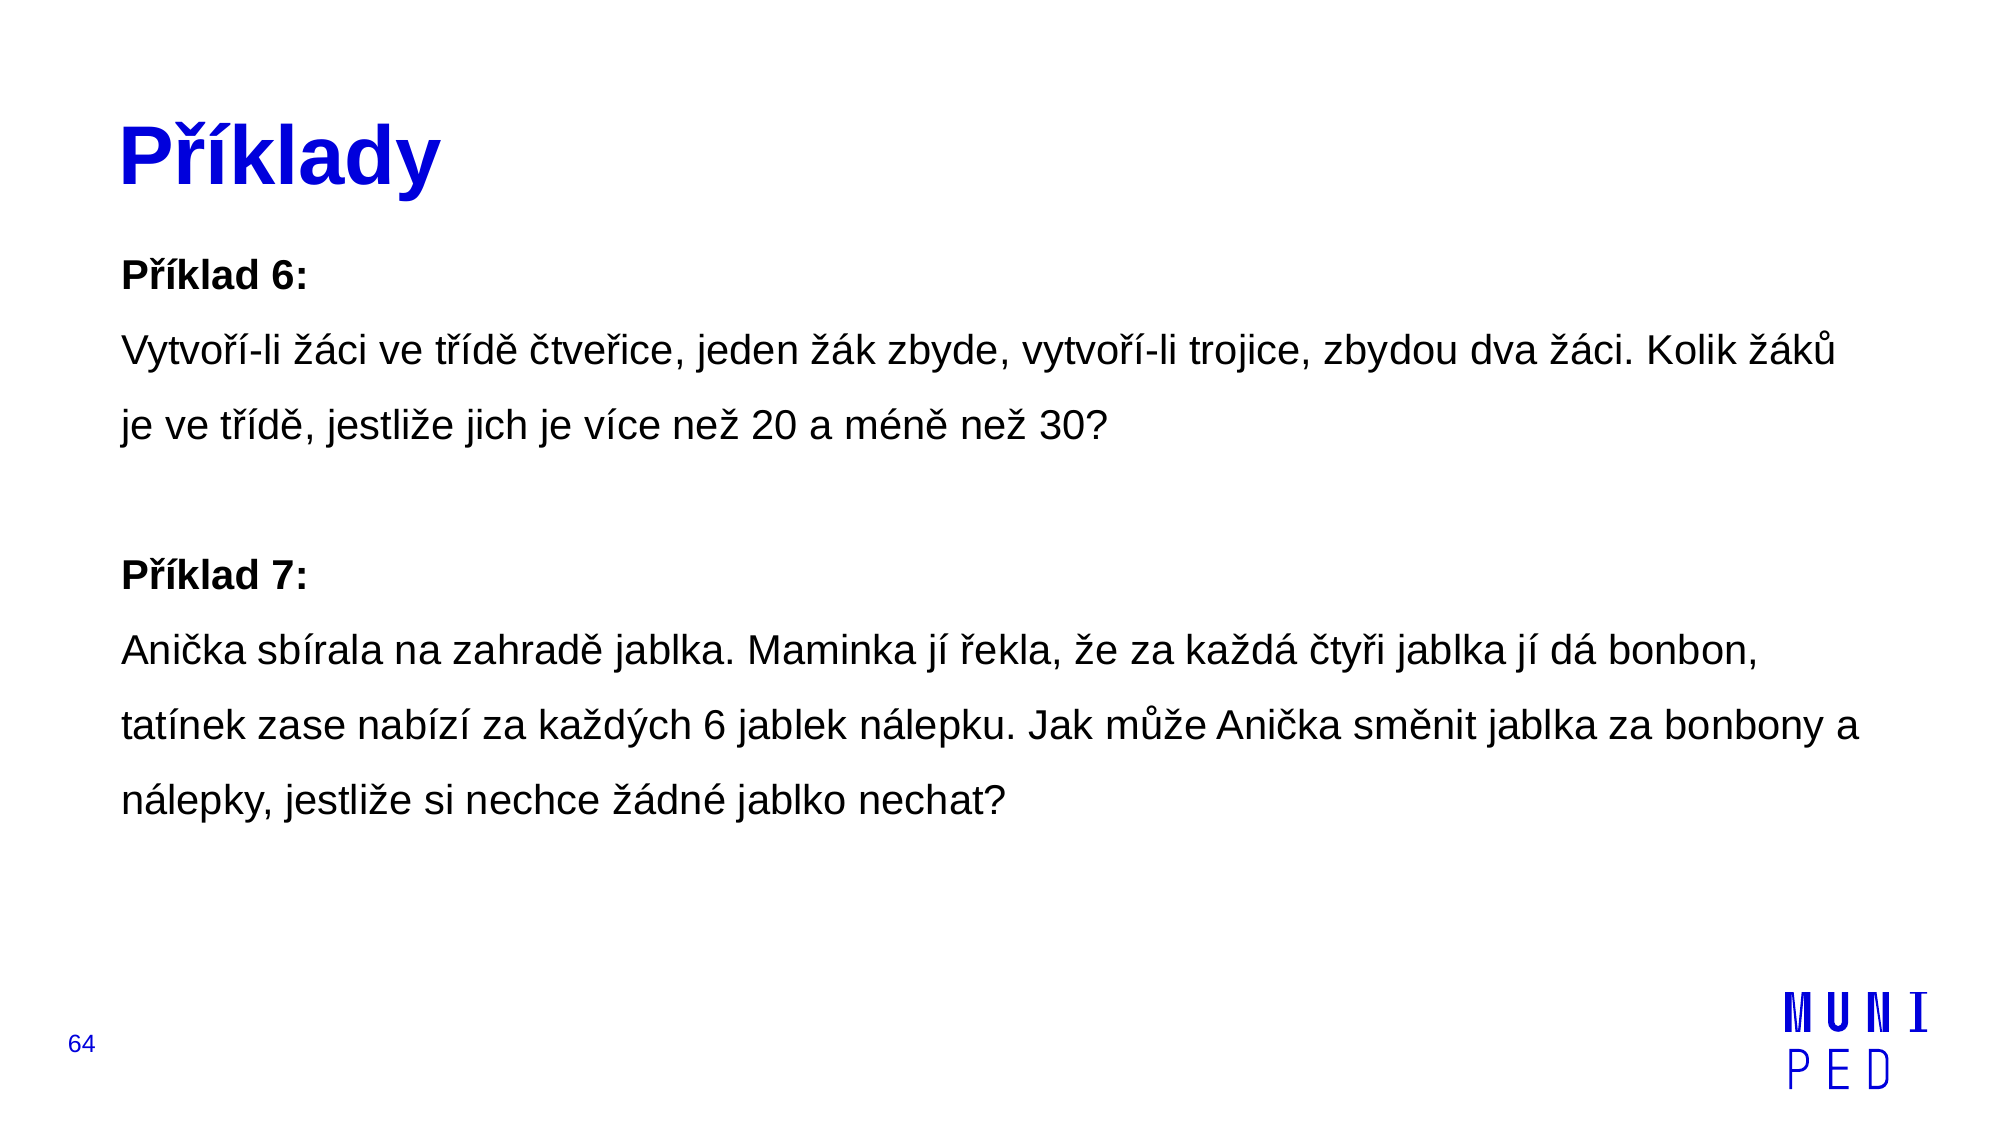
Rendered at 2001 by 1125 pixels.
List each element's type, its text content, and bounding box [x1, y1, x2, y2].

slide_number 64 [67, 1021, 110, 1063]
list Příklad 6: Vytvoří-li žáci ve třídě čtveřice, jeden žák zbyde, vytvoří-li trojice, zbydou dva žáci. Kolik žáků je ve třídě, jestliže jich je více než 20 a méně než 30? Příklad 7: Anička sbírala na zahradě jablka. Maminka jí řekla, že za každá čtyři jablka jí dá bonbon, tatínek zase nabízí za každých 6 jablek nálepku. Jak může Anička směnit jablka za bonbony a nálepky, jestliže si nechce žádné jablko nechat? [109, 222, 1874, 903]
title Příklady [118, 118, 1883, 193]
